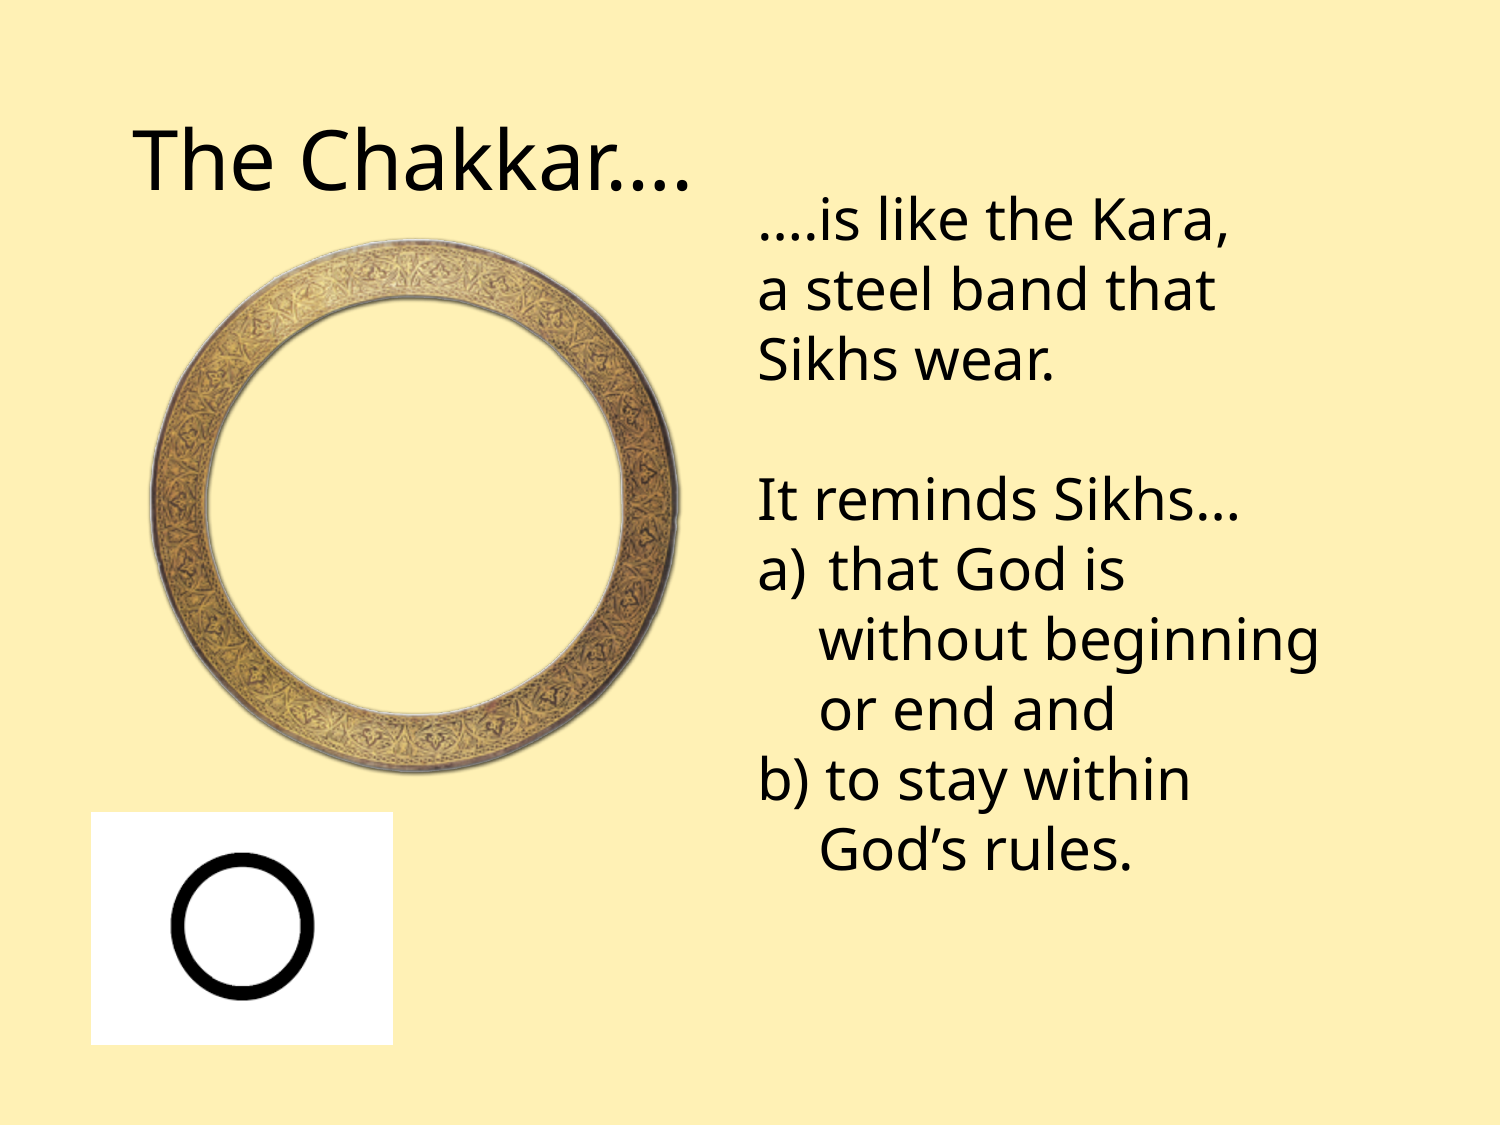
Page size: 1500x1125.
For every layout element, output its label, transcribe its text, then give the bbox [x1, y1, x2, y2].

text_box ….is like the Kara, a steel band that Sikhs wear. It reminds Sikhs… that God is without beginning or end and b) to stay within God’s rules. [742, 174, 1464, 890]
text_box The Chakkar…. [117, 99, 710, 215]
picture [91, 812, 393, 1045]
picture [124, 215, 701, 792]
